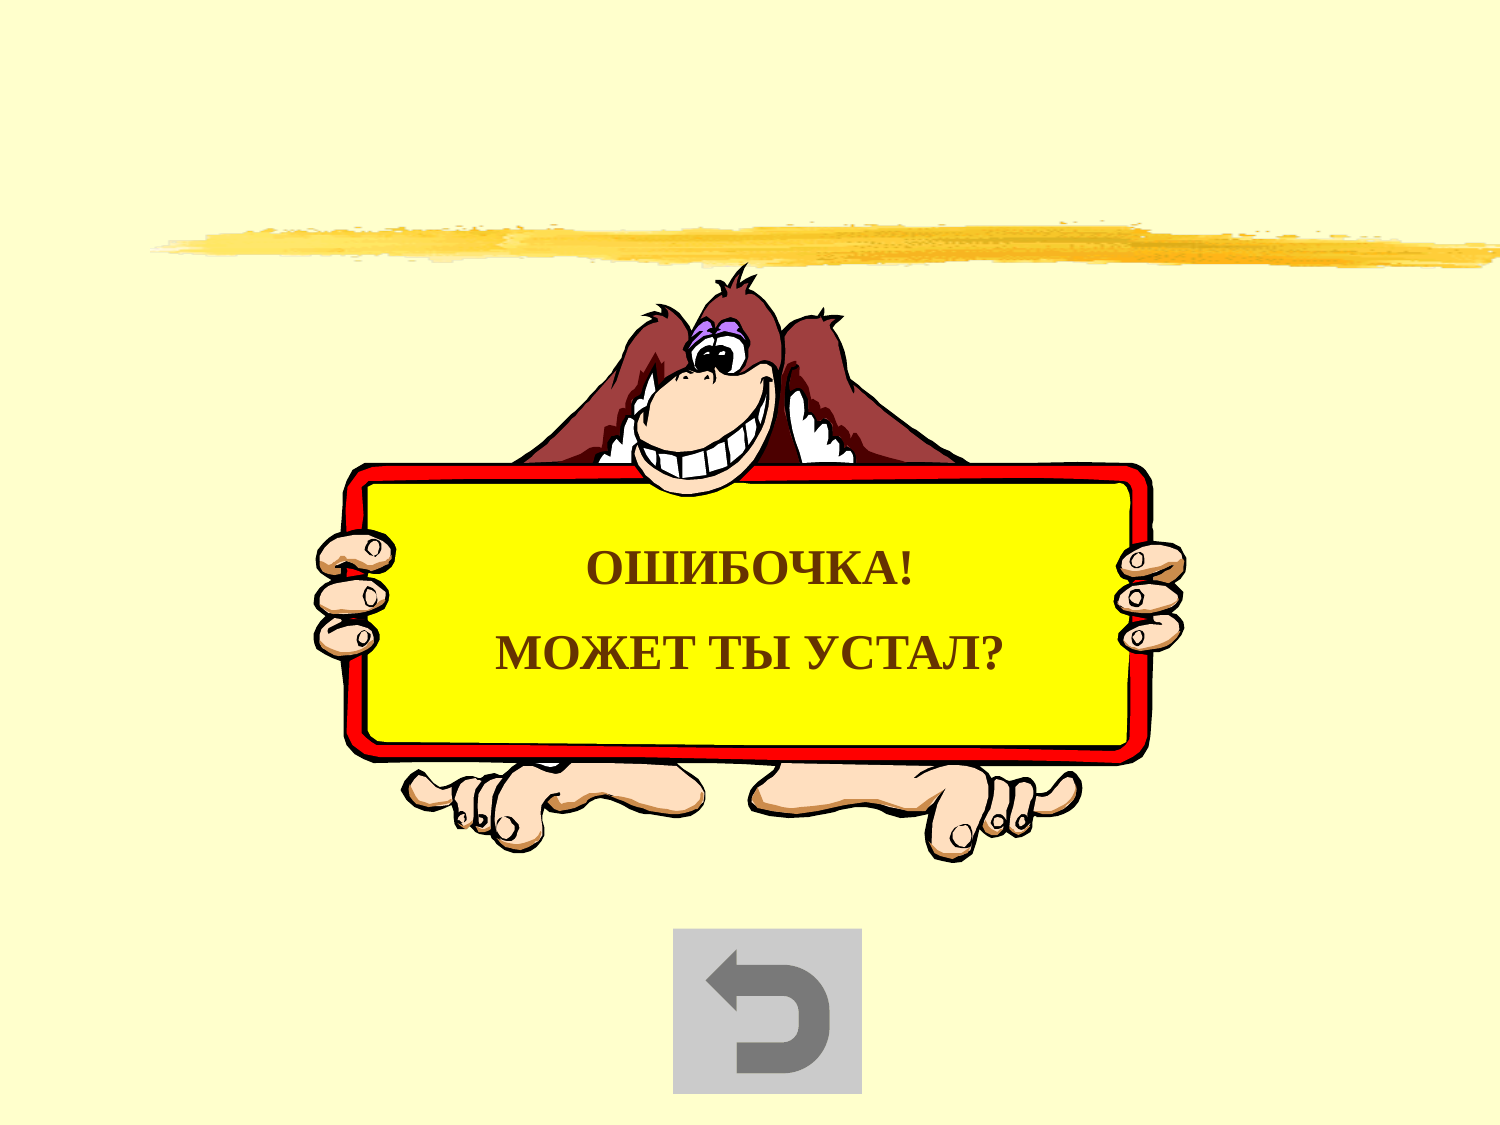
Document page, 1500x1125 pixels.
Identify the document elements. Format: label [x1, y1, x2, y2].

picture [150, 215, 1500, 864]
text_box [673, 928, 862, 1094]
